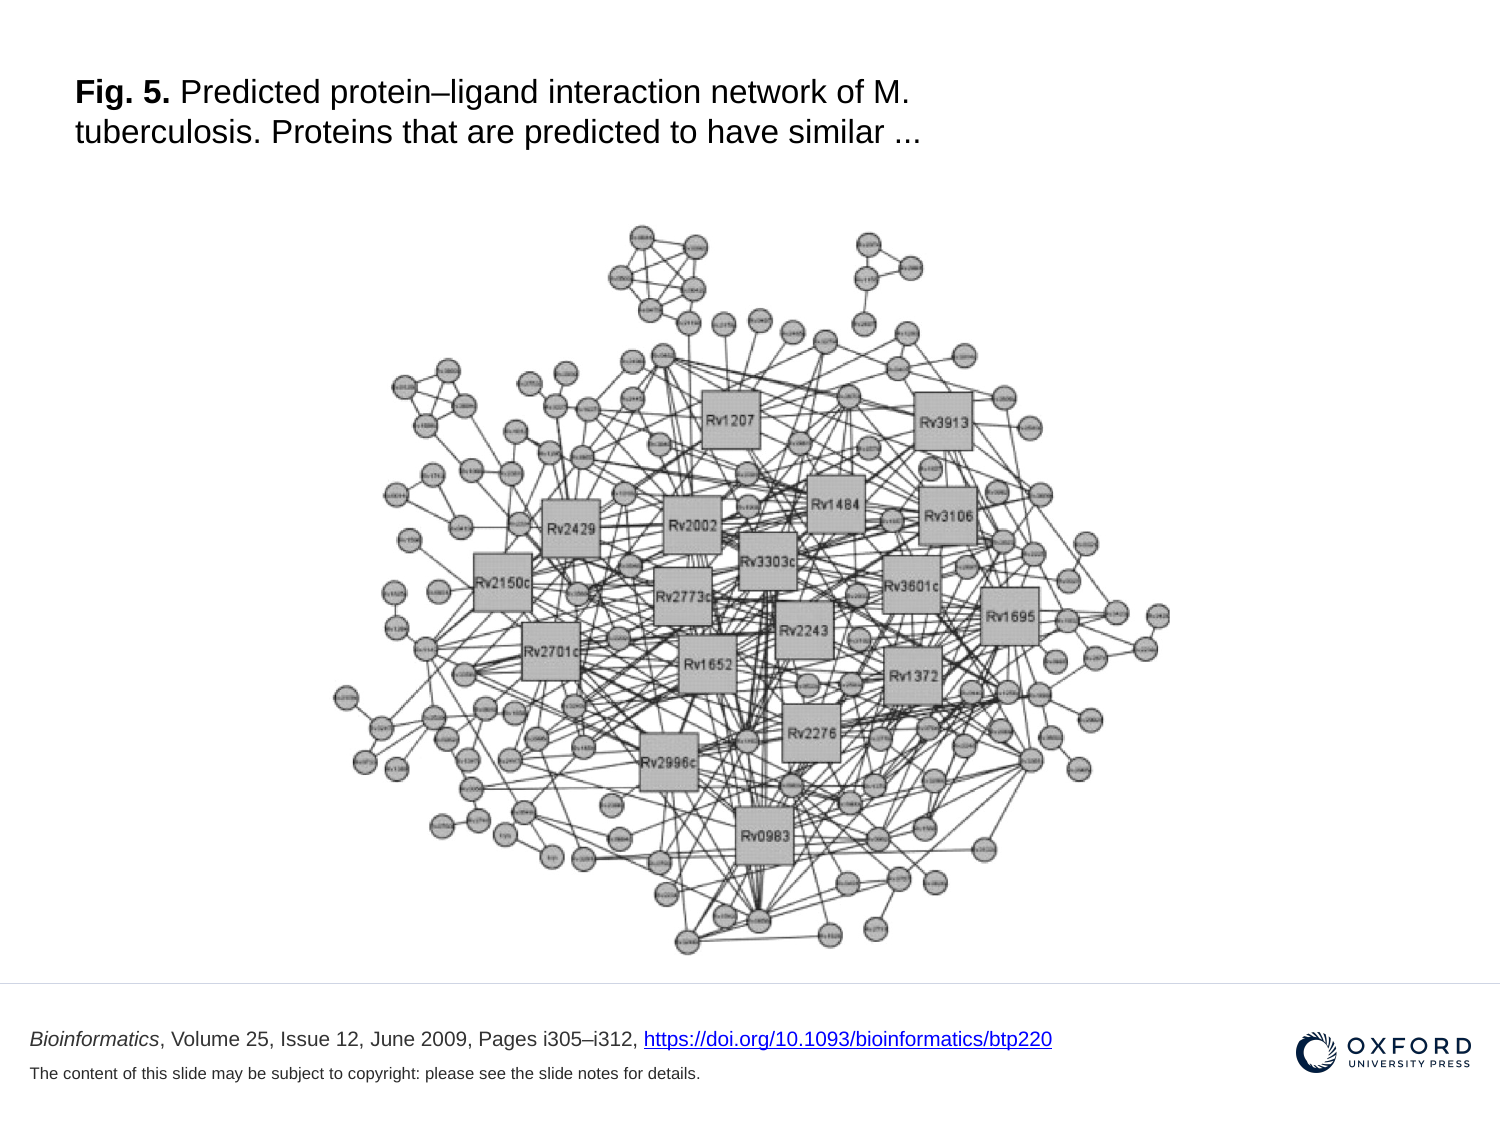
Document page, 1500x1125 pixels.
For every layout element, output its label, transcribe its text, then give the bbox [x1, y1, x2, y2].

picture [1296, 1032, 1471, 1073]
picture [329, 224, 1170, 957]
footer Bioinformatics, Volume 25, Issue 12, June 2009, Pages i305–i312, https://doi.org/10.1093/bioinformatics/btp220 The content of this slide may be subject to copyright: please see the slide notes for details. [0, 983, 1260, 1125]
title Fig. 5. Predicted protein–ligand interaction network of M. tuberculosis. Proteins that are predicted to have similar ... [75, 69, 1078, 171]
